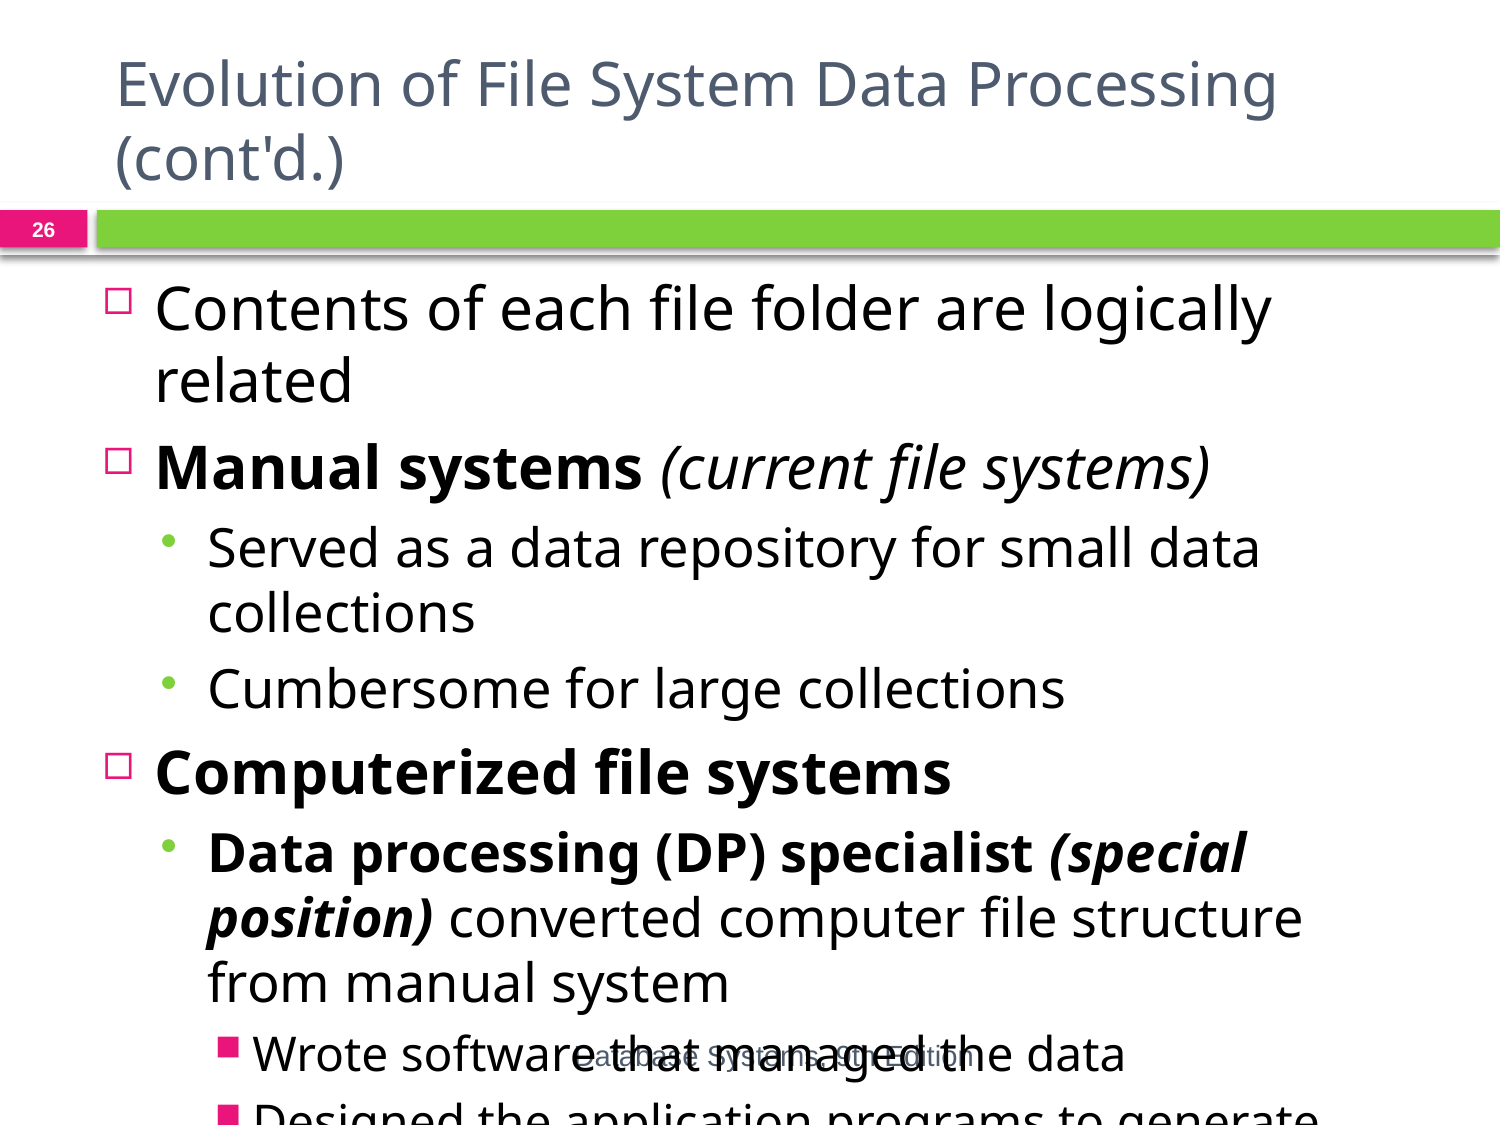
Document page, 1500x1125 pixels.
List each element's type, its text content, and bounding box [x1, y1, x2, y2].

slide_number 26 [0, 208, 88, 249]
list Contents of each file folder are logically related Manual systems (current file systems) Served as a data repository for small data collections Cumbersome for large collections Computerized file systems Data processing (DP) specialist (special position) converted computer file structure from manual system Wrote software that managed the data Designed the application programs to generate reports [87, 262, 1413, 1013]
title Evolution of File System Data Processing (cont'd.) [100, 37, 1438, 200]
footer Database Systems, 9th Edition [99, 1024, 990, 1085]
